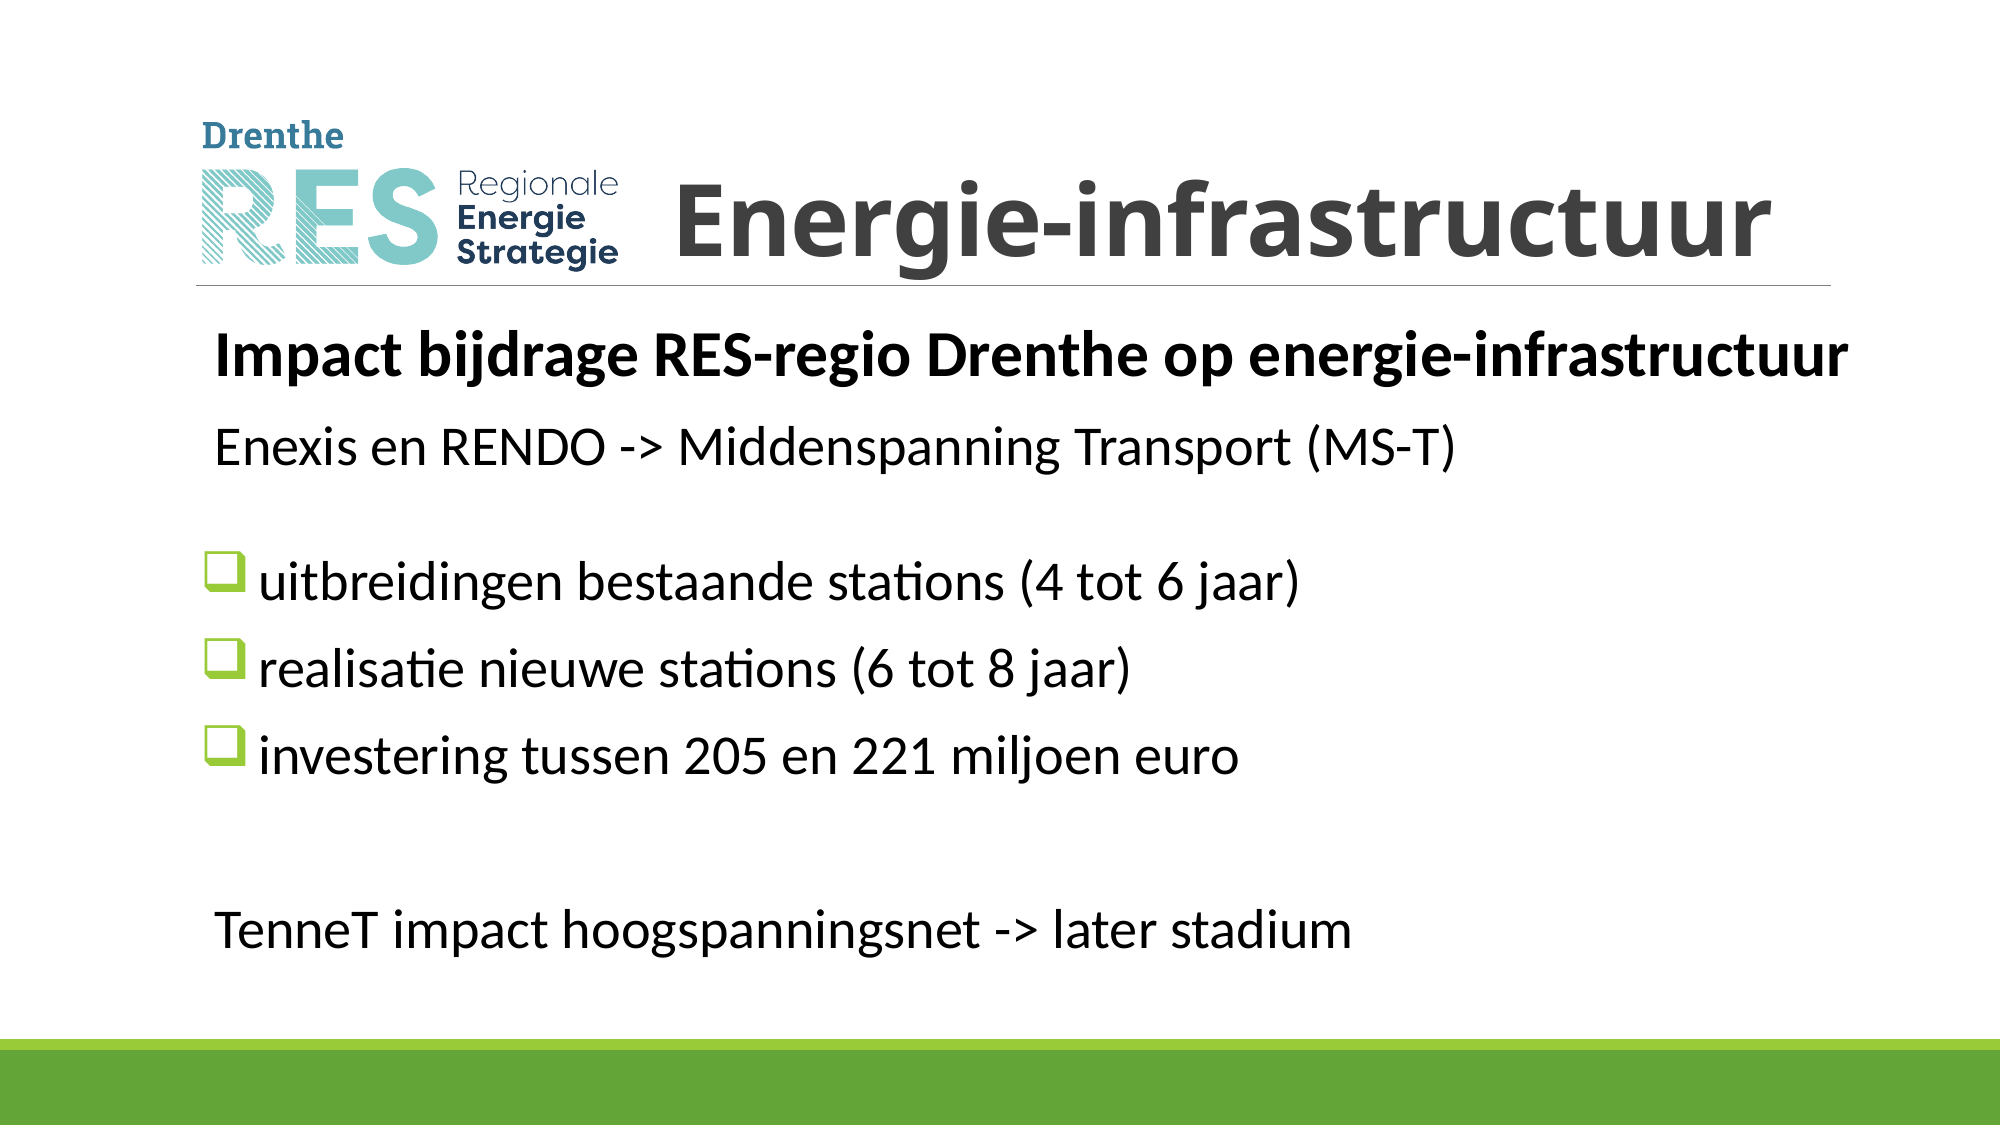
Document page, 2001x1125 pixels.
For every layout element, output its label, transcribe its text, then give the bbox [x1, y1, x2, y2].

list Impact bijdrage RES-regio Drenthe op energie-infrastructuur Enexis en RENDO -> Middenspanning Transport (MS-T) uitbreidingen bestaande stations (4 tot 6 jaar) realisatie nieuwe stations (6 tot 8 jaar) investering tussen 205 en 221 miljoen euro TenneT impact hoogspanningsnet -> later stadium [200, 312, 1932, 973]
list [179, 106, 643, 286]
title Energie-infrastructuur [180, 47, 1830, 285]
